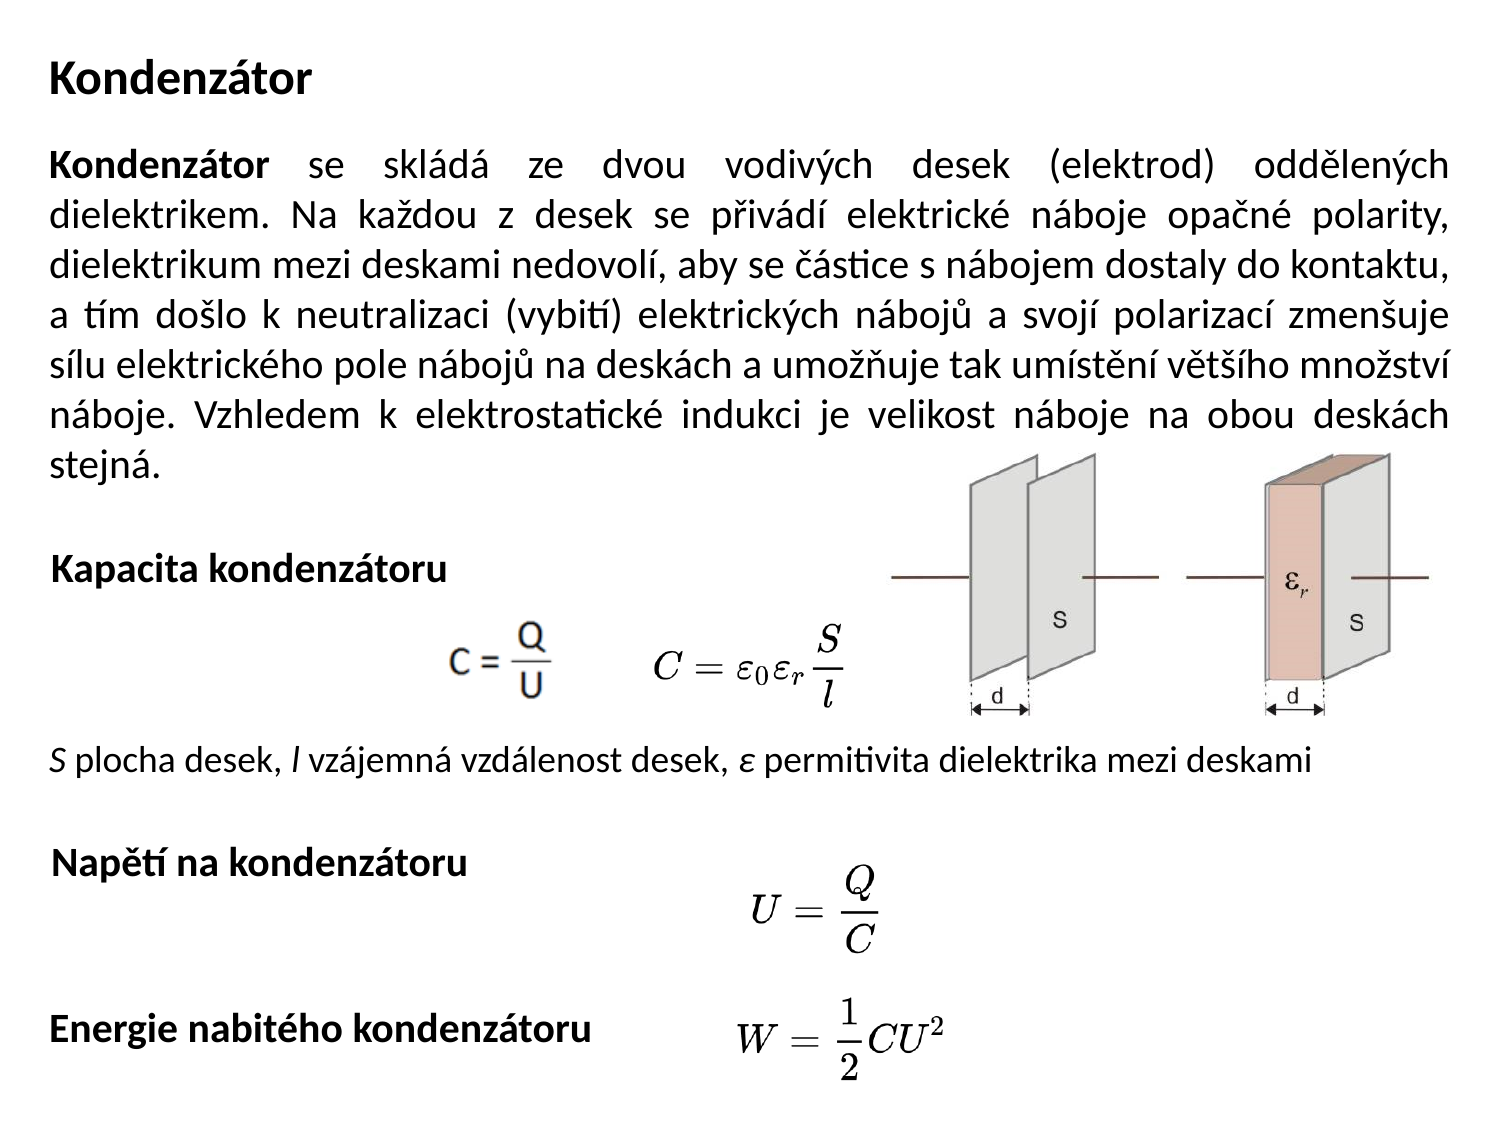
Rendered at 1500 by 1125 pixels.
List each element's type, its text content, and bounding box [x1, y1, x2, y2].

text_box Energie nabitého kondenzátoru [34, 993, 735, 1059]
picture [435, 613, 581, 709]
picture [735, 993, 948, 1084]
text_box Kondenzátor [34, 36, 785, 112]
picture [878, 452, 1447, 717]
picture [749, 860, 883, 958]
text_box Kondenzátor se skládá ze dvou vodivých desek (elektrod) oddělených dielektrikem. Na každou z desek se přivádí elektrické náboje opačné polarity, dielektrikum mezi deskami nedovolí, aby se částice s nábojem dostaly do kontaktu, a tím došlo k neutralizaci (vybití) elektrických nábojů a svojí polarizací zmenšuje sílu elektrického pole nábojů na deskách a umožňuje tak umístění většího množství náboje. Vzhledem k elektrostatické indukci je velikost náboje na obou deskách stejná. [34, 129, 1466, 495]
text_box Kapacita kondenzátoru [36, 533, 464, 599]
picture [652, 618, 848, 714]
text_box Napětí na kondenzátoru [36, 827, 484, 893]
text_box S plocha desek, l vzájemná vzdálenost desek, ε permitivita dielektrika mezi deskami [34, 727, 1485, 788]
